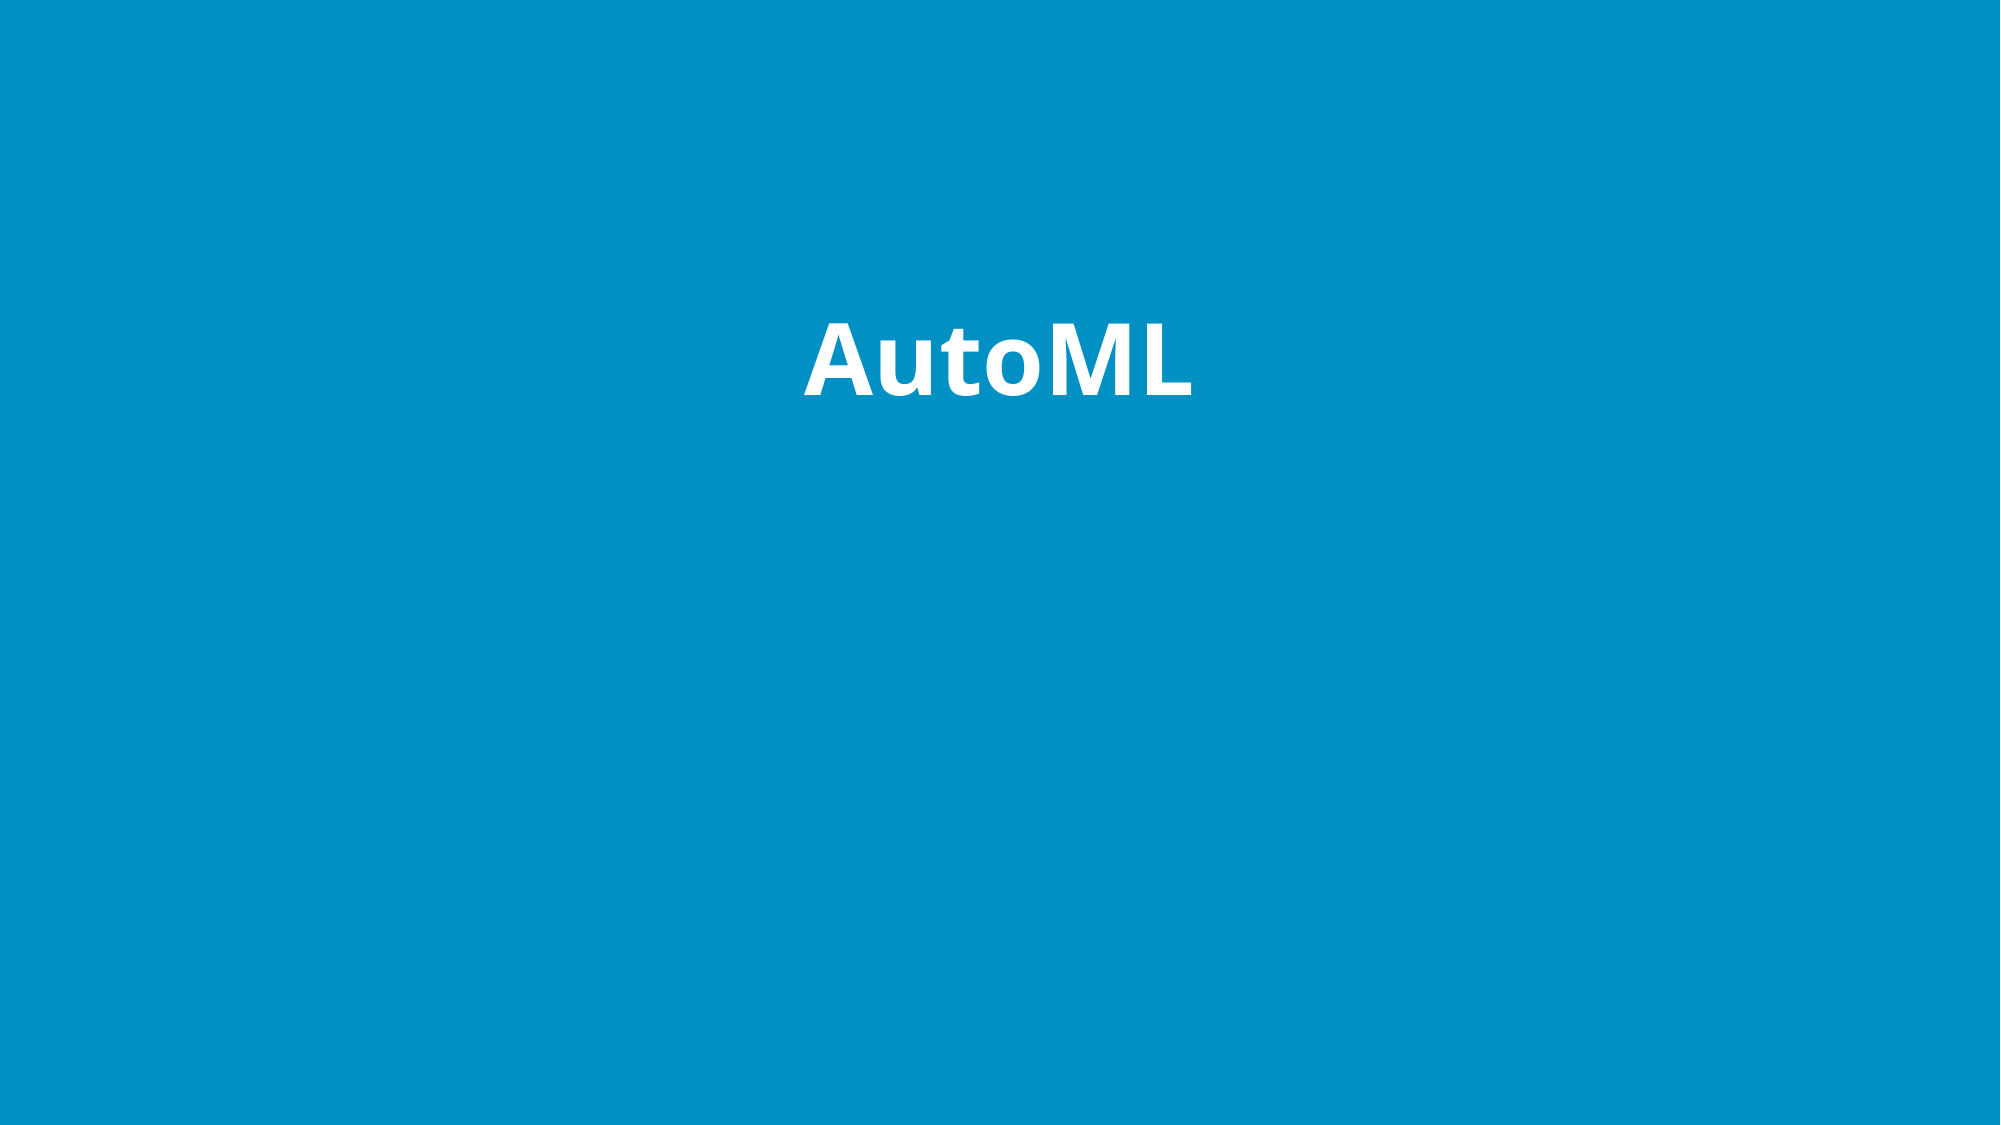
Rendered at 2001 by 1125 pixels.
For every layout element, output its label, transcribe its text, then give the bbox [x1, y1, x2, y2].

list AutoML [219, 301, 1781, 750]
